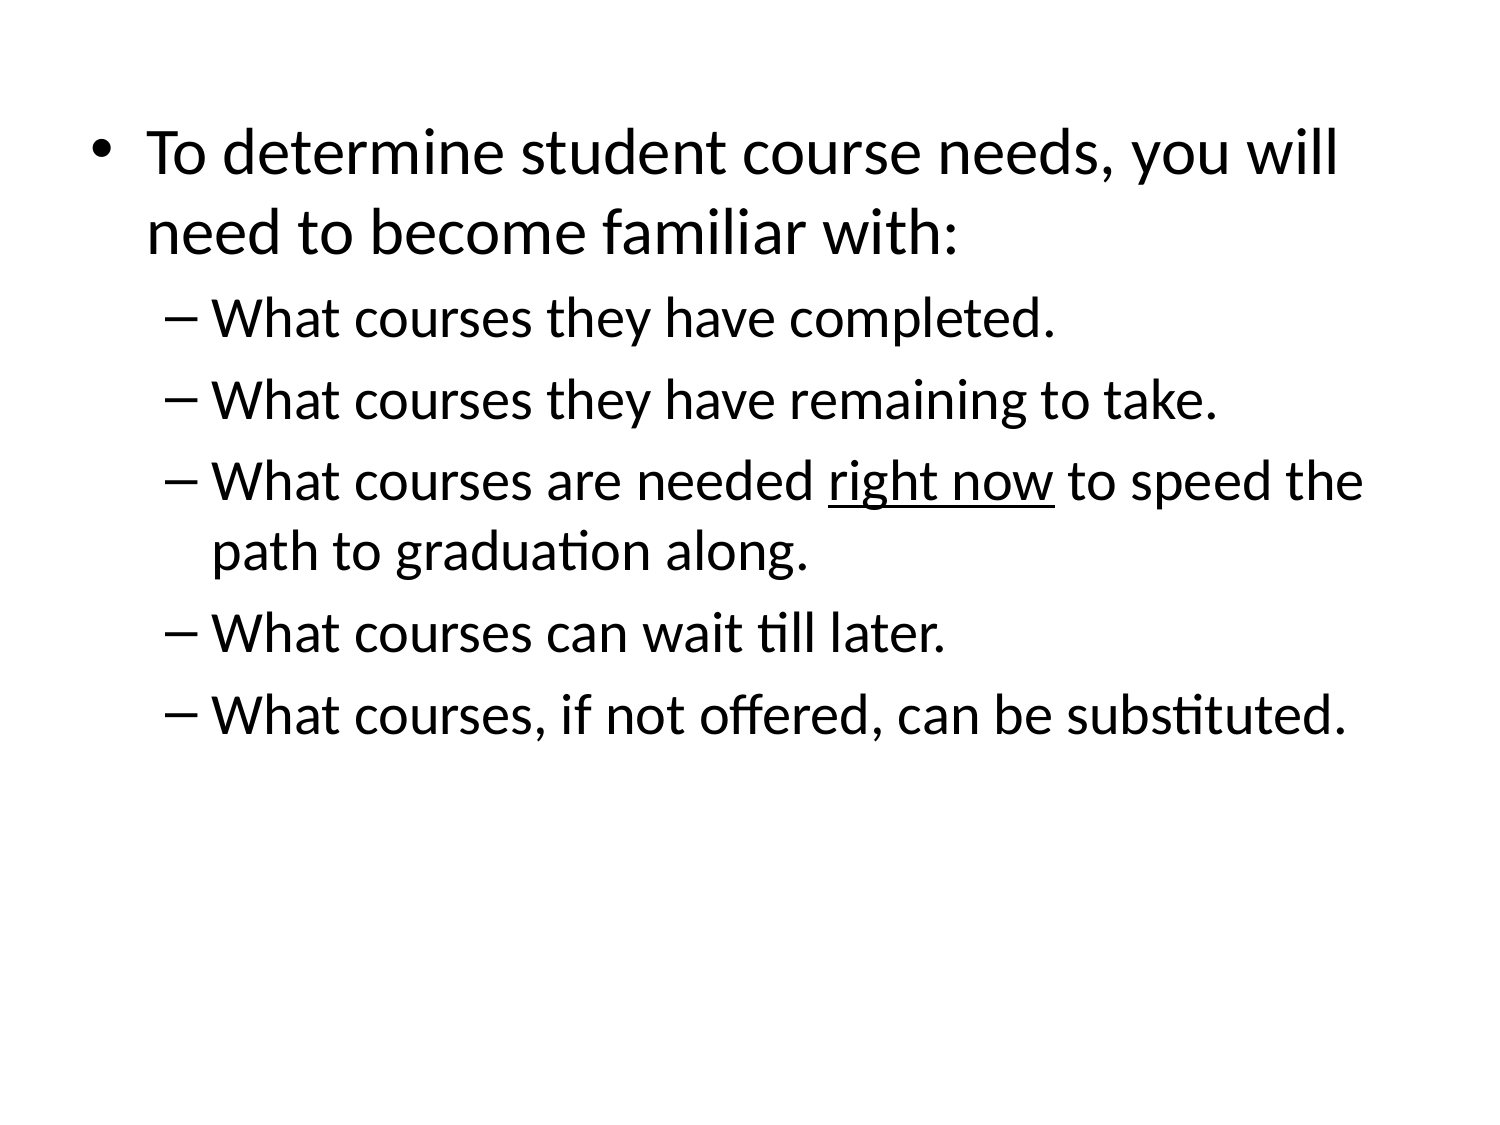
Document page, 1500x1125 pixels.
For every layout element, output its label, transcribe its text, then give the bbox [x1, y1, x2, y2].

list To determine student course needs, you will need to become familiar with: What courses they have completed. What courses they have remaining to take. What courses are needed right now to speed the path to graduation along. What courses can wait till later. What courses, if not offered, can be substituted. [75, 99, 1425, 1005]
